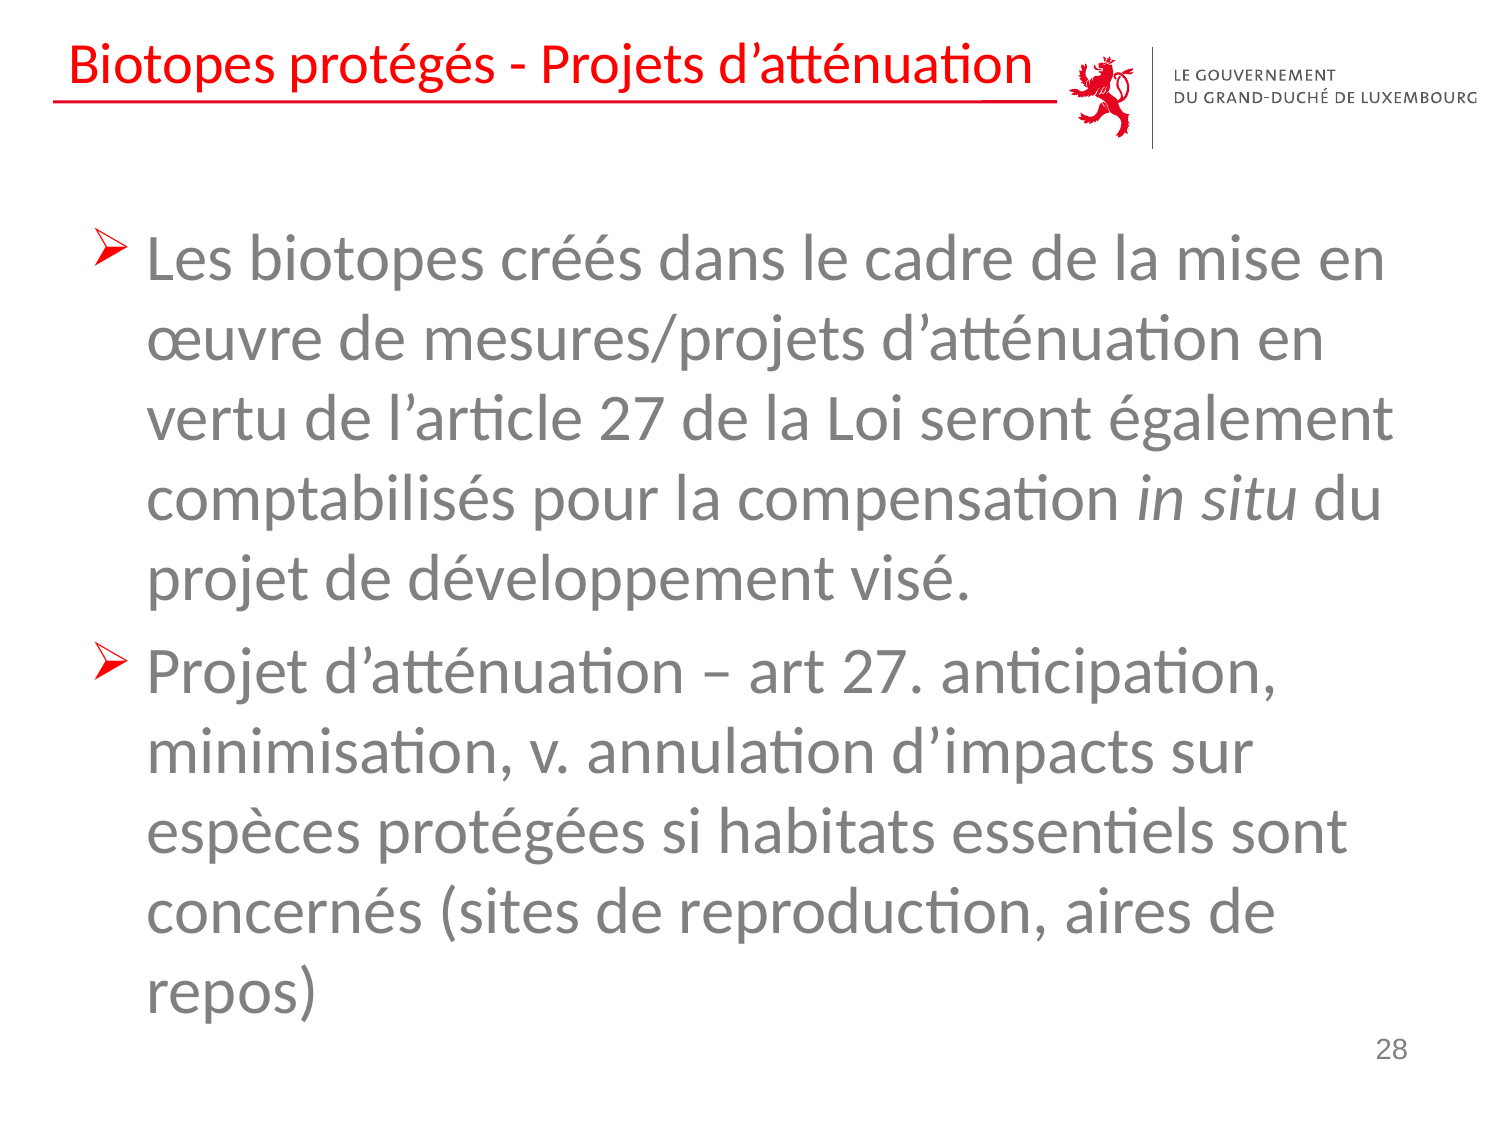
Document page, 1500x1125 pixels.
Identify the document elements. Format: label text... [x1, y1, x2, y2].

title Biotopes protégés - Projets d’atténuation [52, 18, 1070, 103]
slide_number 28 [1316, 1022, 1424, 1107]
list Les biotopes créés dans le cadre de la mise en œuvre de mesures/projets d’atténuation en vertu de l’article 27 de la Loi seront également comptabilisés pour la compensation in situ du projet de développement visé. Projet d’atténuation – art 27. anticipation, minimisation, v. annulation d’impacts sur espèces protégées si habitats essentiels sont concernés (sites de reproduction, aires de repos) [74, 206, 1426, 1016]
